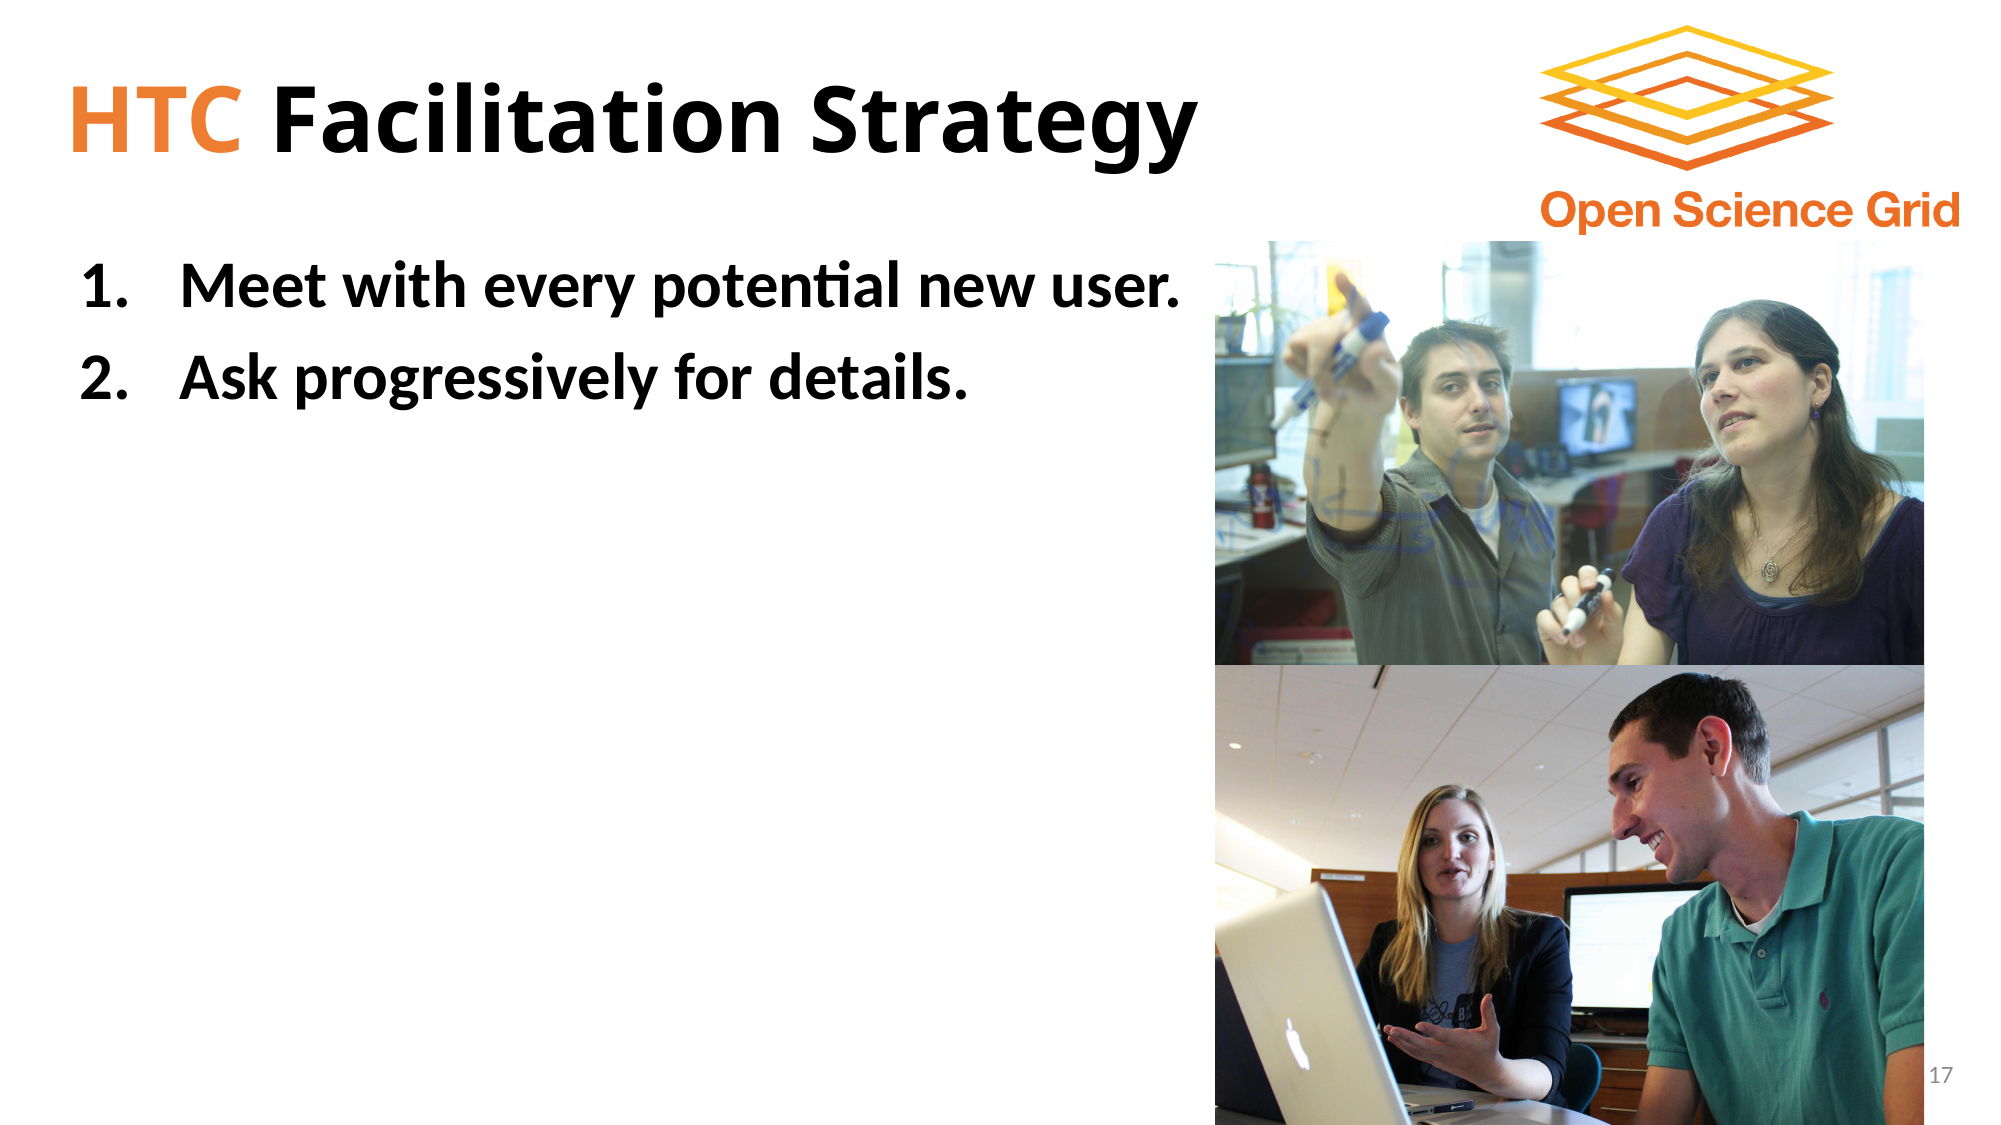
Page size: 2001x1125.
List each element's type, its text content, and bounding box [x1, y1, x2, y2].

picture [1539, 25, 1959, 235]
list Meet with every potential new user. Ask progressively for details. [64, 242, 1215, 1100]
text_box [0, 0, 2000, 171]
slide_number 17 [1925, 1042, 1969, 1104]
title HTC Facilitation Strategy [50, 29, 1539, 217]
picture [1215, 241, 1925, 1125]
